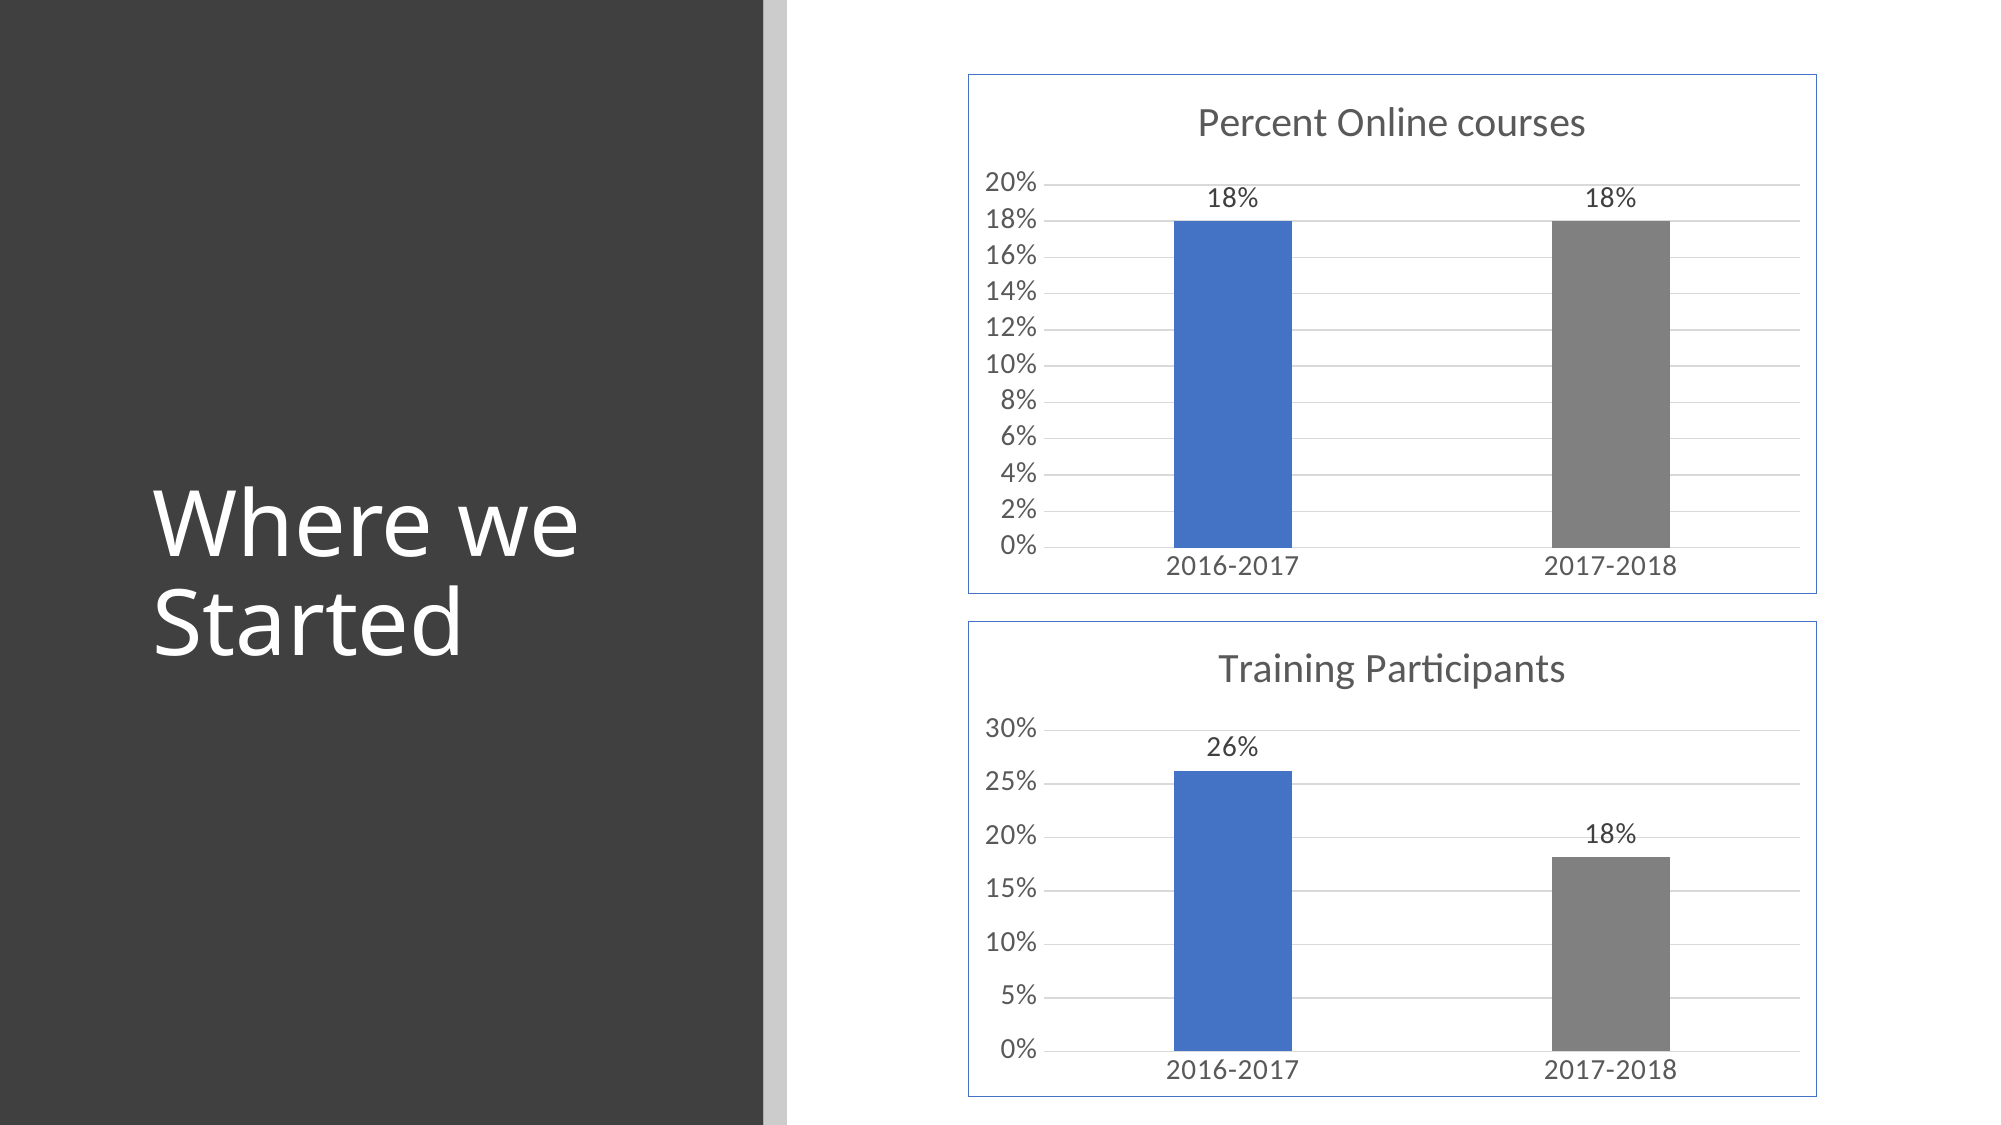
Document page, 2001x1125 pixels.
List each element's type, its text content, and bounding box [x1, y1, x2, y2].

title Where we Started [137, 133, 685, 1020]
text_box [0, 0, 762, 1125]
chart [967, 621, 1817, 1097]
chart [967, 74, 1817, 594]
text_box [762, 0, 788, 1125]
